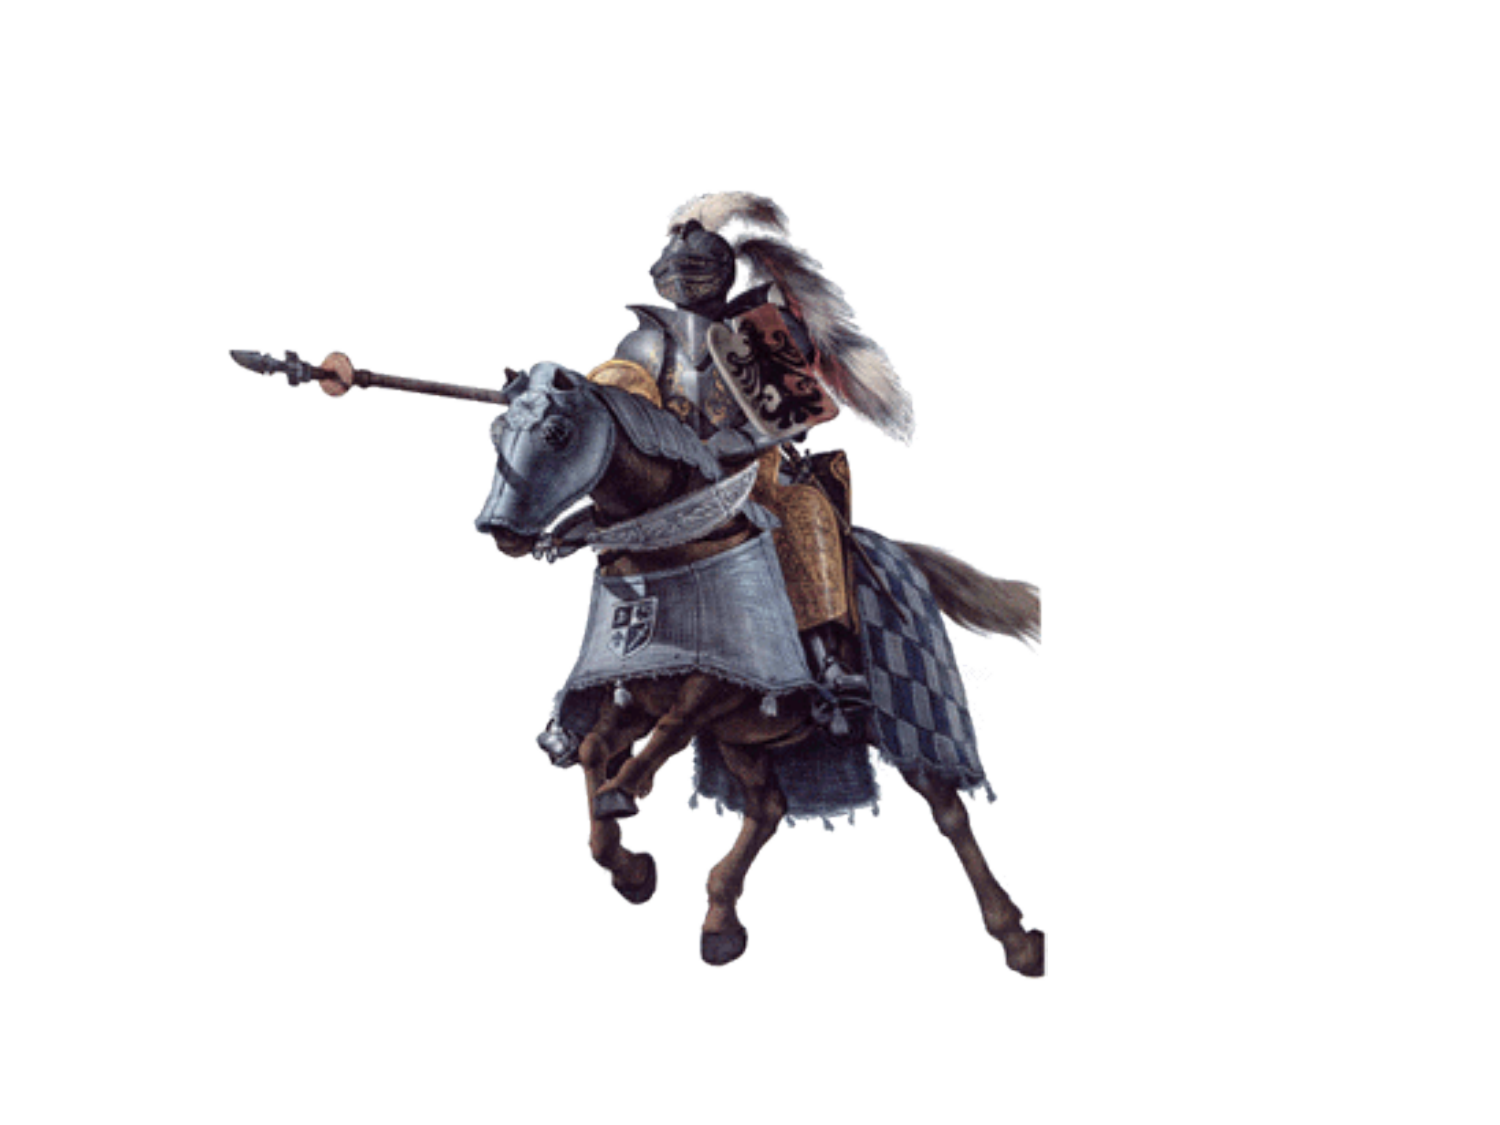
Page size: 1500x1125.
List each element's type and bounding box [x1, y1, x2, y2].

picture [210, 175, 1048, 991]
